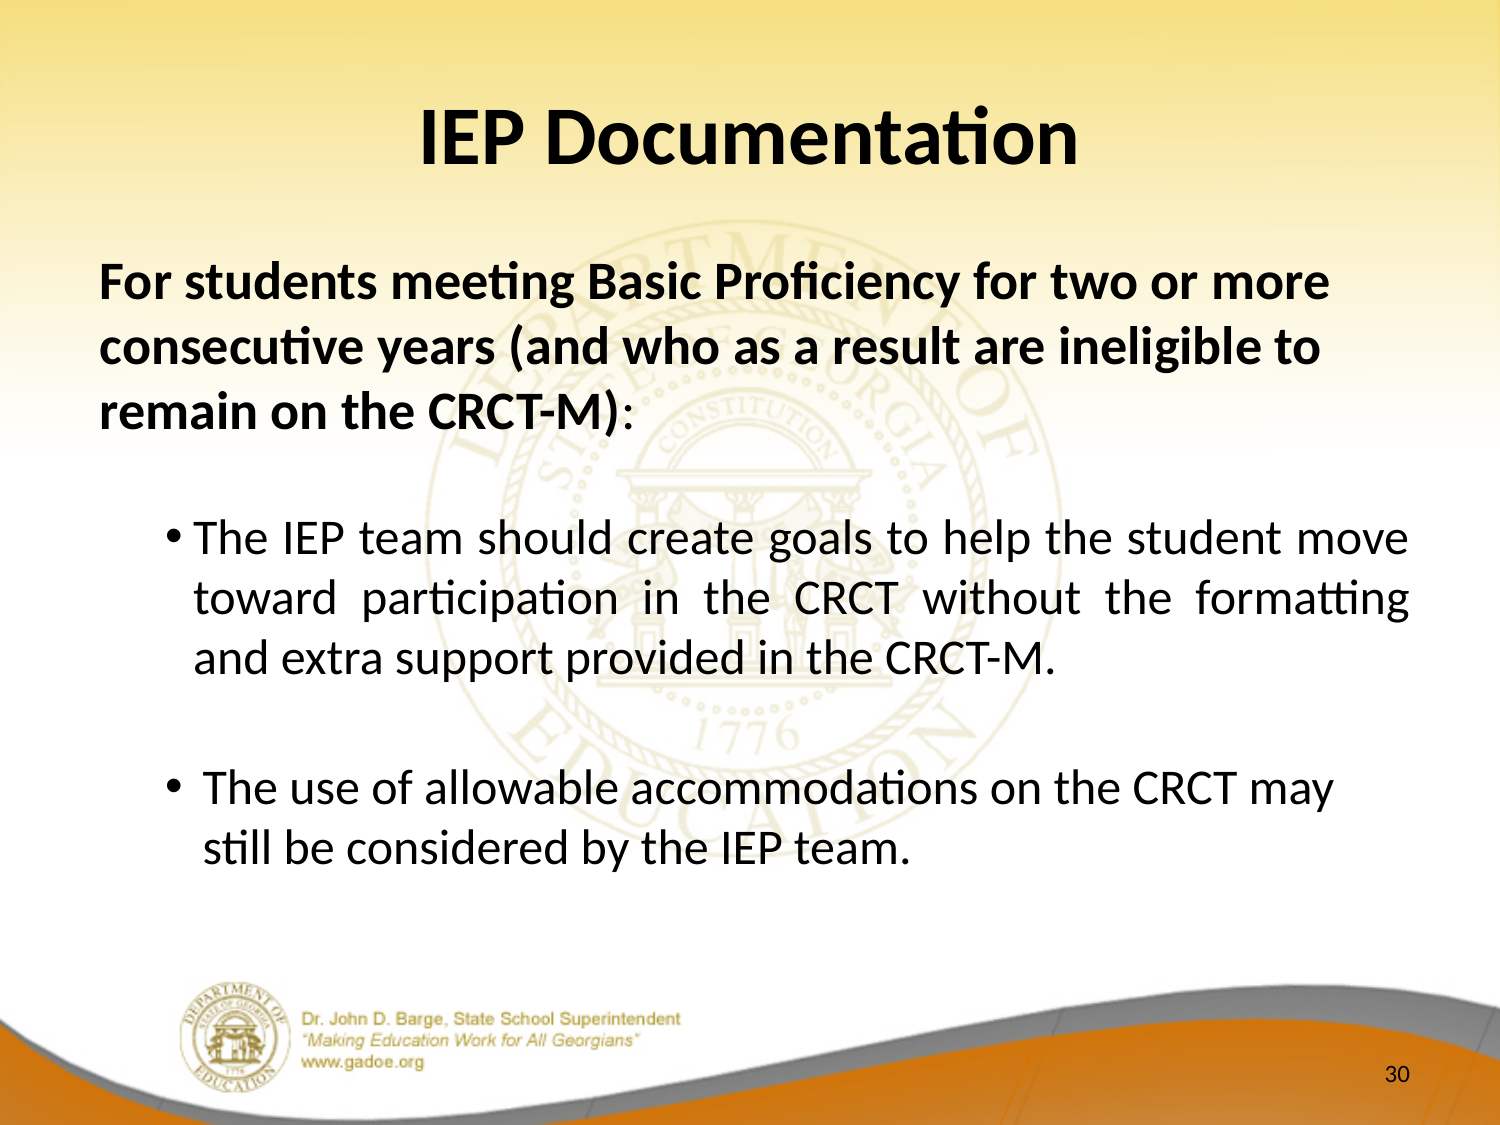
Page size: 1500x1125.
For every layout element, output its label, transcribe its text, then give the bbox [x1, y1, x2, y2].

title IEP Documentation [75, 37, 1425, 225]
list For students meeting Basic Proficiency for two or more consecutive years (and who as a result are ineligible to remain on the CRCT-M): The IEP team should create goals to help the student move toward participation in the CRCT without the formatting and extra support provided in the CRCT-M. The use of allowable accommodations on the CRCT may still be considered by the IEP team. [75, 237, 1425, 1005]
picture [0, 0, 1500, 1125]
slide_number 30 [1325, 1042, 1425, 1103]
